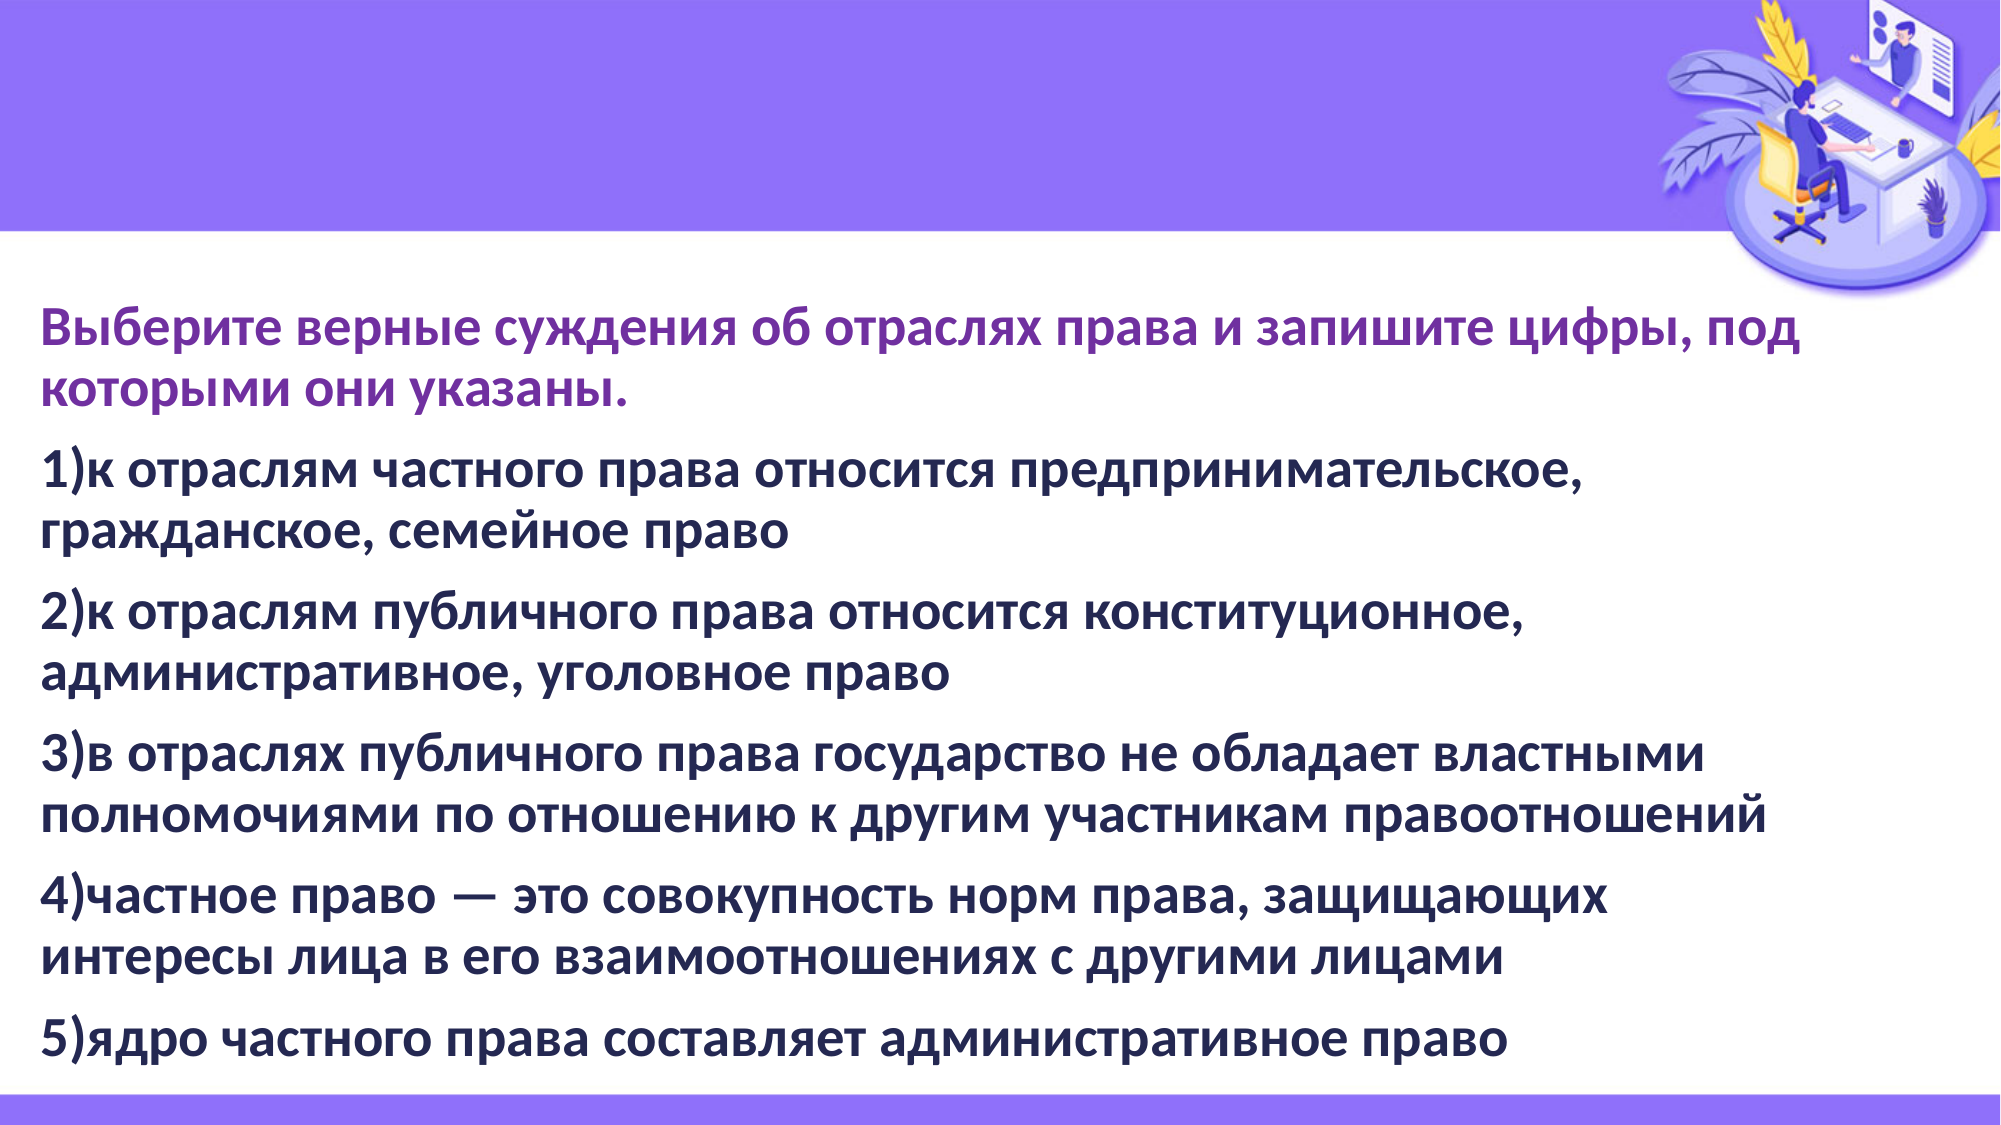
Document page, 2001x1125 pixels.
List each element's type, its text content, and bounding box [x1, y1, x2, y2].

list Выберите верные суждения об отраслях права и запишите цифры, под которыми они указаны. 1)к отраслям частного права относится предпринимательское, гражданское, семейное право 2)к отраслям публичного права относится конституционное, административное, уголовное право 3)в отраслях публичного права государство не обладает властными полномочиями по отношению к другим участникам правоотношений 4)частное право — это совокупность норм права, защищающих интересы лица в его взаимоотношениях с другими лицами 5)ядро частного права составляет административное право [25, 289, 1849, 1080]
picture [0, 0, 2001, 1125]
